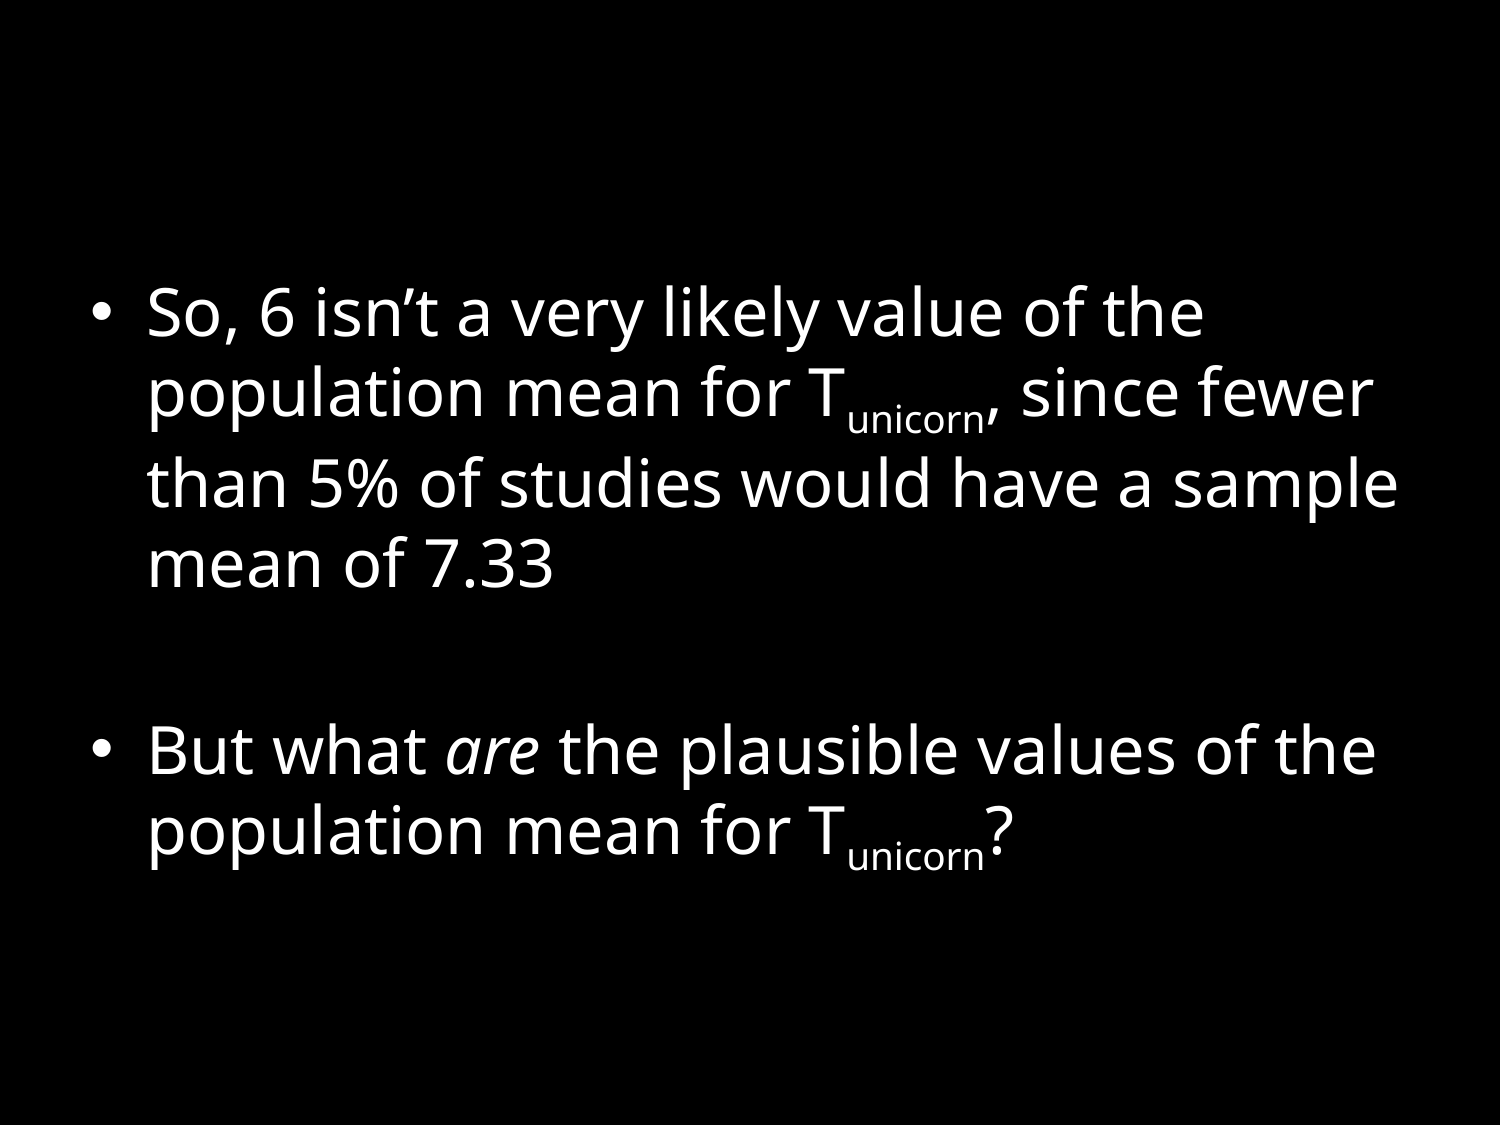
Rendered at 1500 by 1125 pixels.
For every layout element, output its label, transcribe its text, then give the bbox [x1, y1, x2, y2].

list So, 6 isn’t a very likely value of the population mean for Tunicorn, since fewer than 5% of studies would have a sample mean of 7.33 But what are the plausible values of the population mean for Tunicorn? [75, 262, 1425, 1005]
